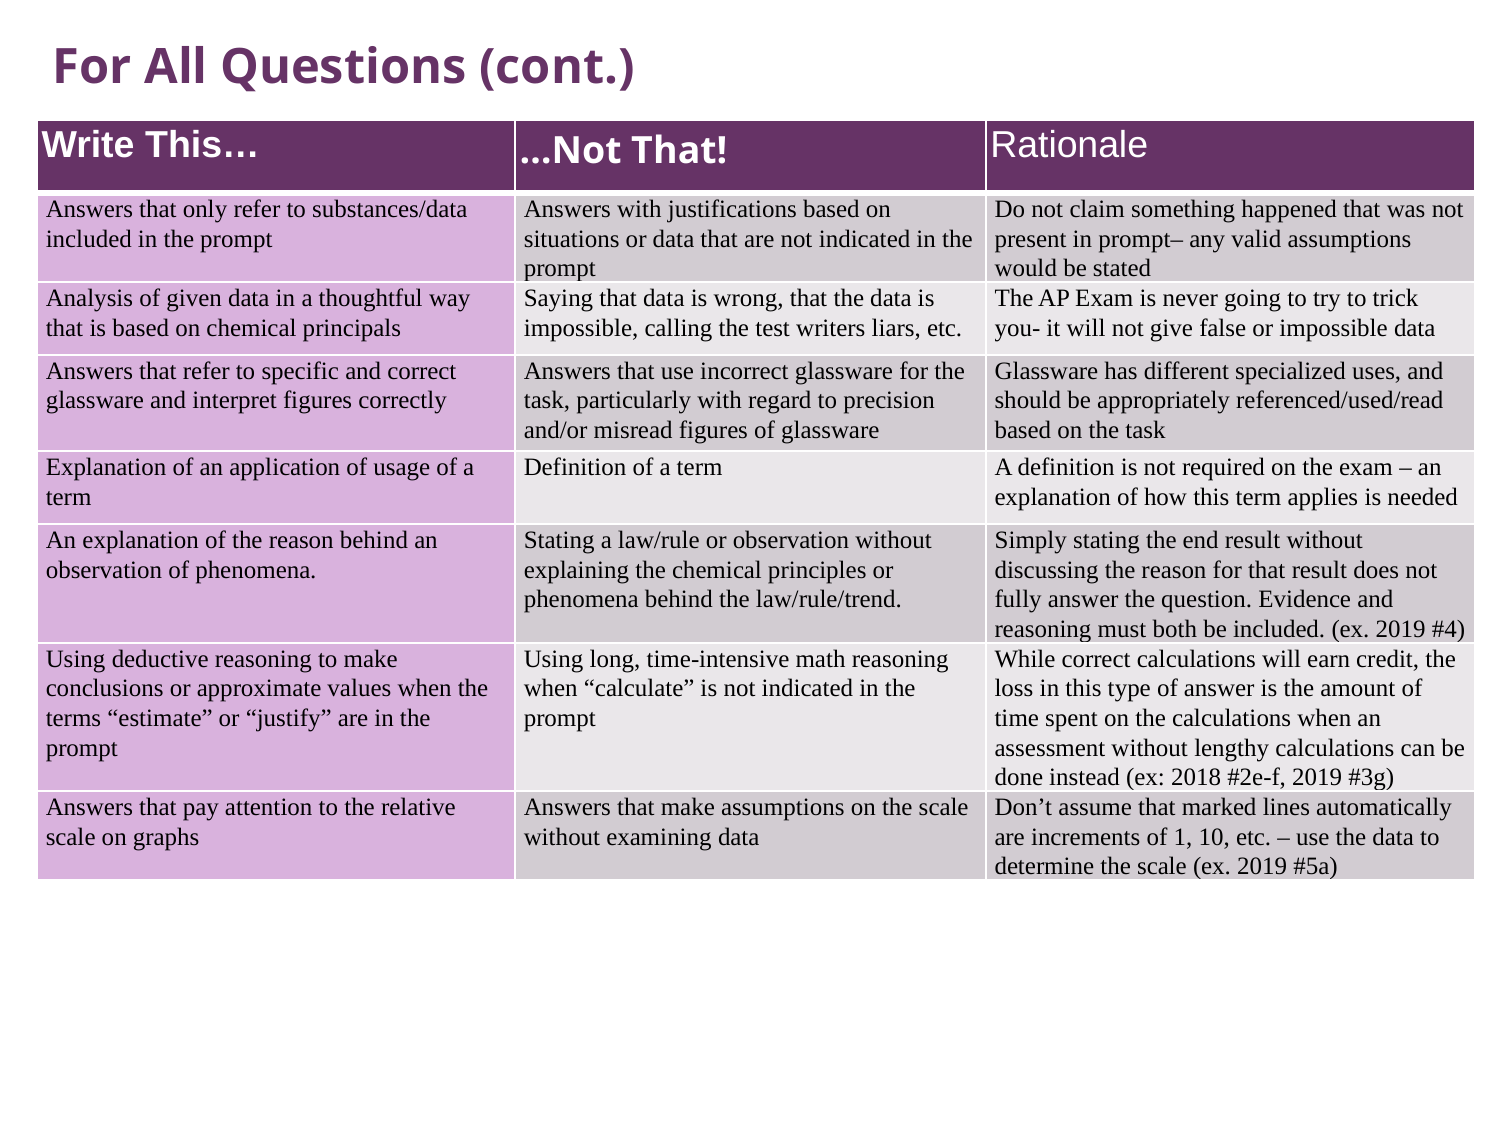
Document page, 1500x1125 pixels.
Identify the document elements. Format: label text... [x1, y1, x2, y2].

table_cell Definition of a term [516, 452, 985, 523]
table_cell Using deductive reasoning to make conclusions or approximate values when the terms “estimate” or “justify” are in the prompt [38, 644, 514, 790]
table_header Rationale [987, 121, 1474, 190]
table_cell Do not claim something happened that was not present in prompt– any valid assumptions would be stated [987, 196, 1474, 281]
table_cell An explanation of the reason behind an observation of phenomena. [38, 525, 514, 642]
table_cell Analysis of given data in a thoughtful way that is based on chemical principals [38, 283, 514, 354]
table_header …Not That! [516, 121, 985, 190]
table_cell Simply stating the end result without discussing the reason for that result does not fully answer the question. Evidence and reasoning must both be included. (ex. 2019 #4) [987, 525, 1474, 642]
table_cell Answers that only refer to substances/data included in the prompt [38, 196, 514, 281]
table_cell Answers that use incorrect glassware for the task, particularly with regard to precision and/or misread figures of glassware [516, 356, 985, 450]
table_cell Stating a law/rule or observation without explaining the chemical principles or phenomena behind the law/rule/trend. [516, 525, 985, 642]
table_cell Answers that pay attention to the relative scale on graphs [38, 792, 514, 879]
table_cell Glassware has different specialized uses, and should be appropriately referenced/used/read based on the task [987, 356, 1474, 450]
table_cell While correct calculations will earn credit, the loss in this type of answer is the amount of time spent on the calculations when an assessment without lengthy calculations can be done instead (ex: 2018 #2e-f, 2019 #3g) [987, 644, 1474, 790]
table_cell Answers that make assumptions on the scale without examining data [516, 792, 985, 879]
table_cell A definition is not required on the exam – an explanation of how this term applies is needed [987, 452, 1474, 523]
table_cell Answers with justifications based on situations or data that are not indicated in the prompt [516, 196, 985, 281]
table_cell Explanation of an application of usage of a term [38, 452, 514, 523]
table_cell Saying that data is wrong, that the data is impossible, calling the test writers liars, etc. [516, 283, 985, 354]
table_cell Using long, time-intensive math reasoning when “calculate” is not indicated in the prompt [516, 644, 985, 790]
table_cell The AP Exam is never going to try to trick you- it will not give false or impossible data [987, 283, 1474, 354]
table_cell Don’t assume that marked lines automatically are increments of 1, 10, etc. – use the data to determine the scale (ex. 2019 #5a) [987, 792, 1474, 879]
title For All Questions (cont.) [37, 26, 1182, 101]
table_cell Answers that refer to specific and correct glassware and interpret figures correctly [38, 356, 514, 450]
table_header Write This… [38, 121, 514, 190]
